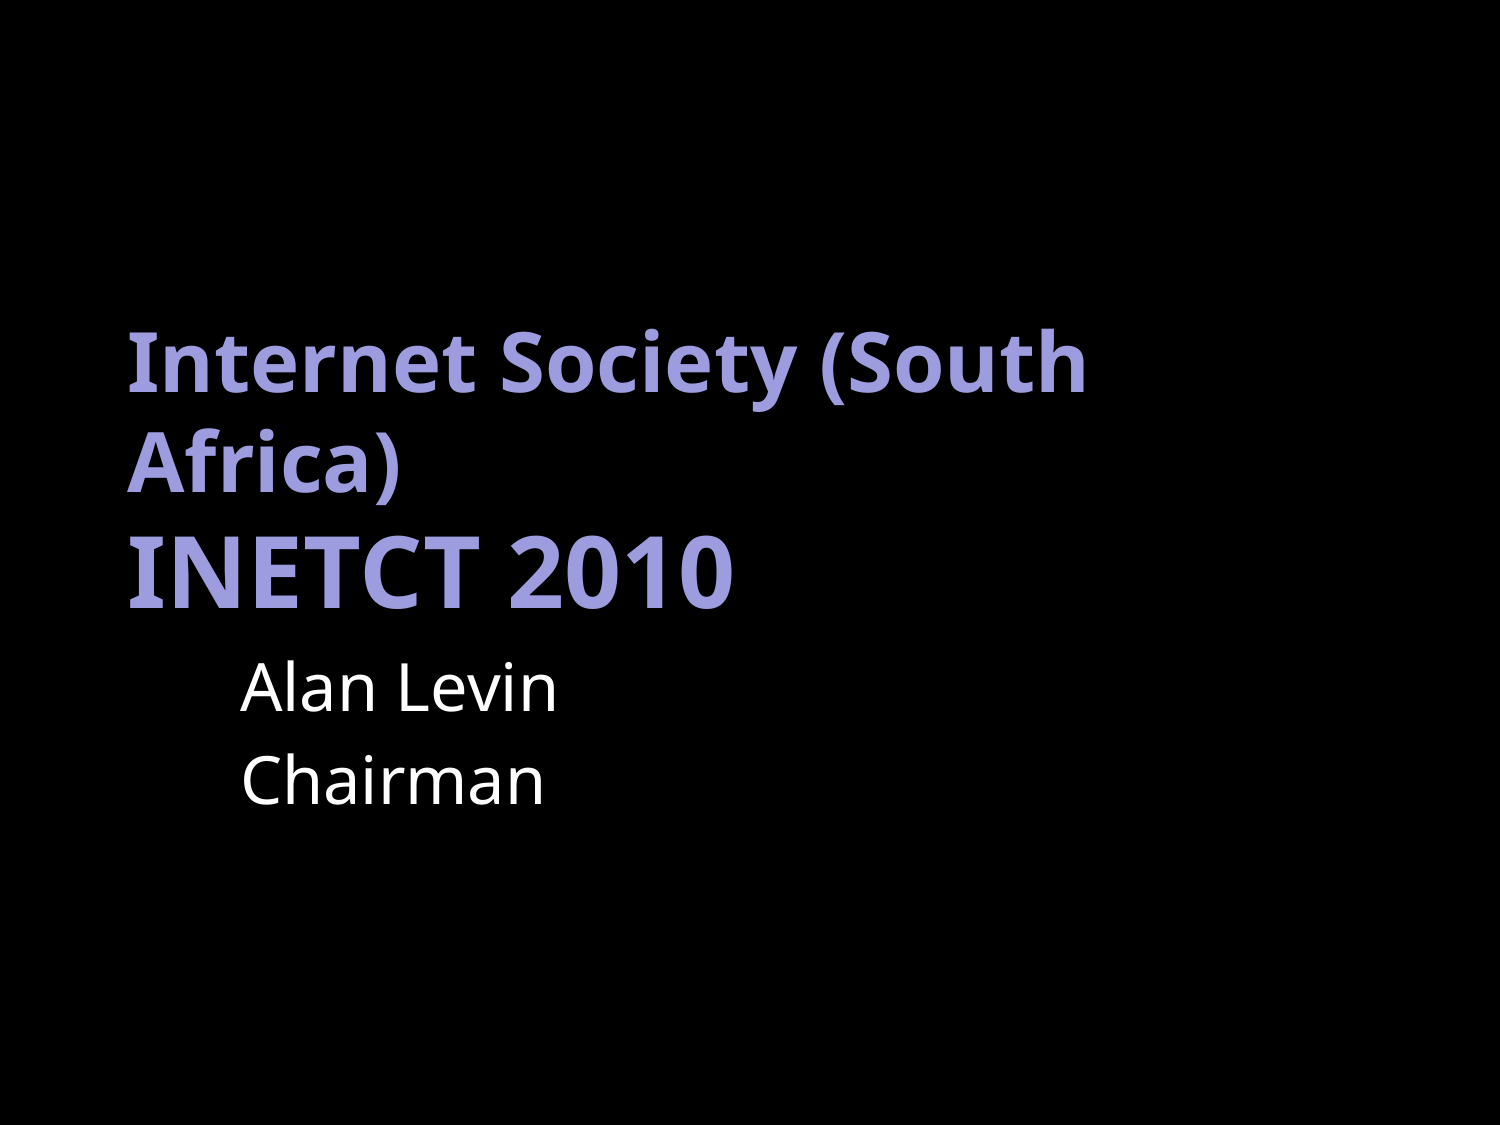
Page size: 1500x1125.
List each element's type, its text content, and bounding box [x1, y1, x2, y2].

title Internet Society (South Africa) INETCT 2010 [112, 374, 1388, 563]
subtitle Alan Levin Chairman [224, 637, 1276, 926]
